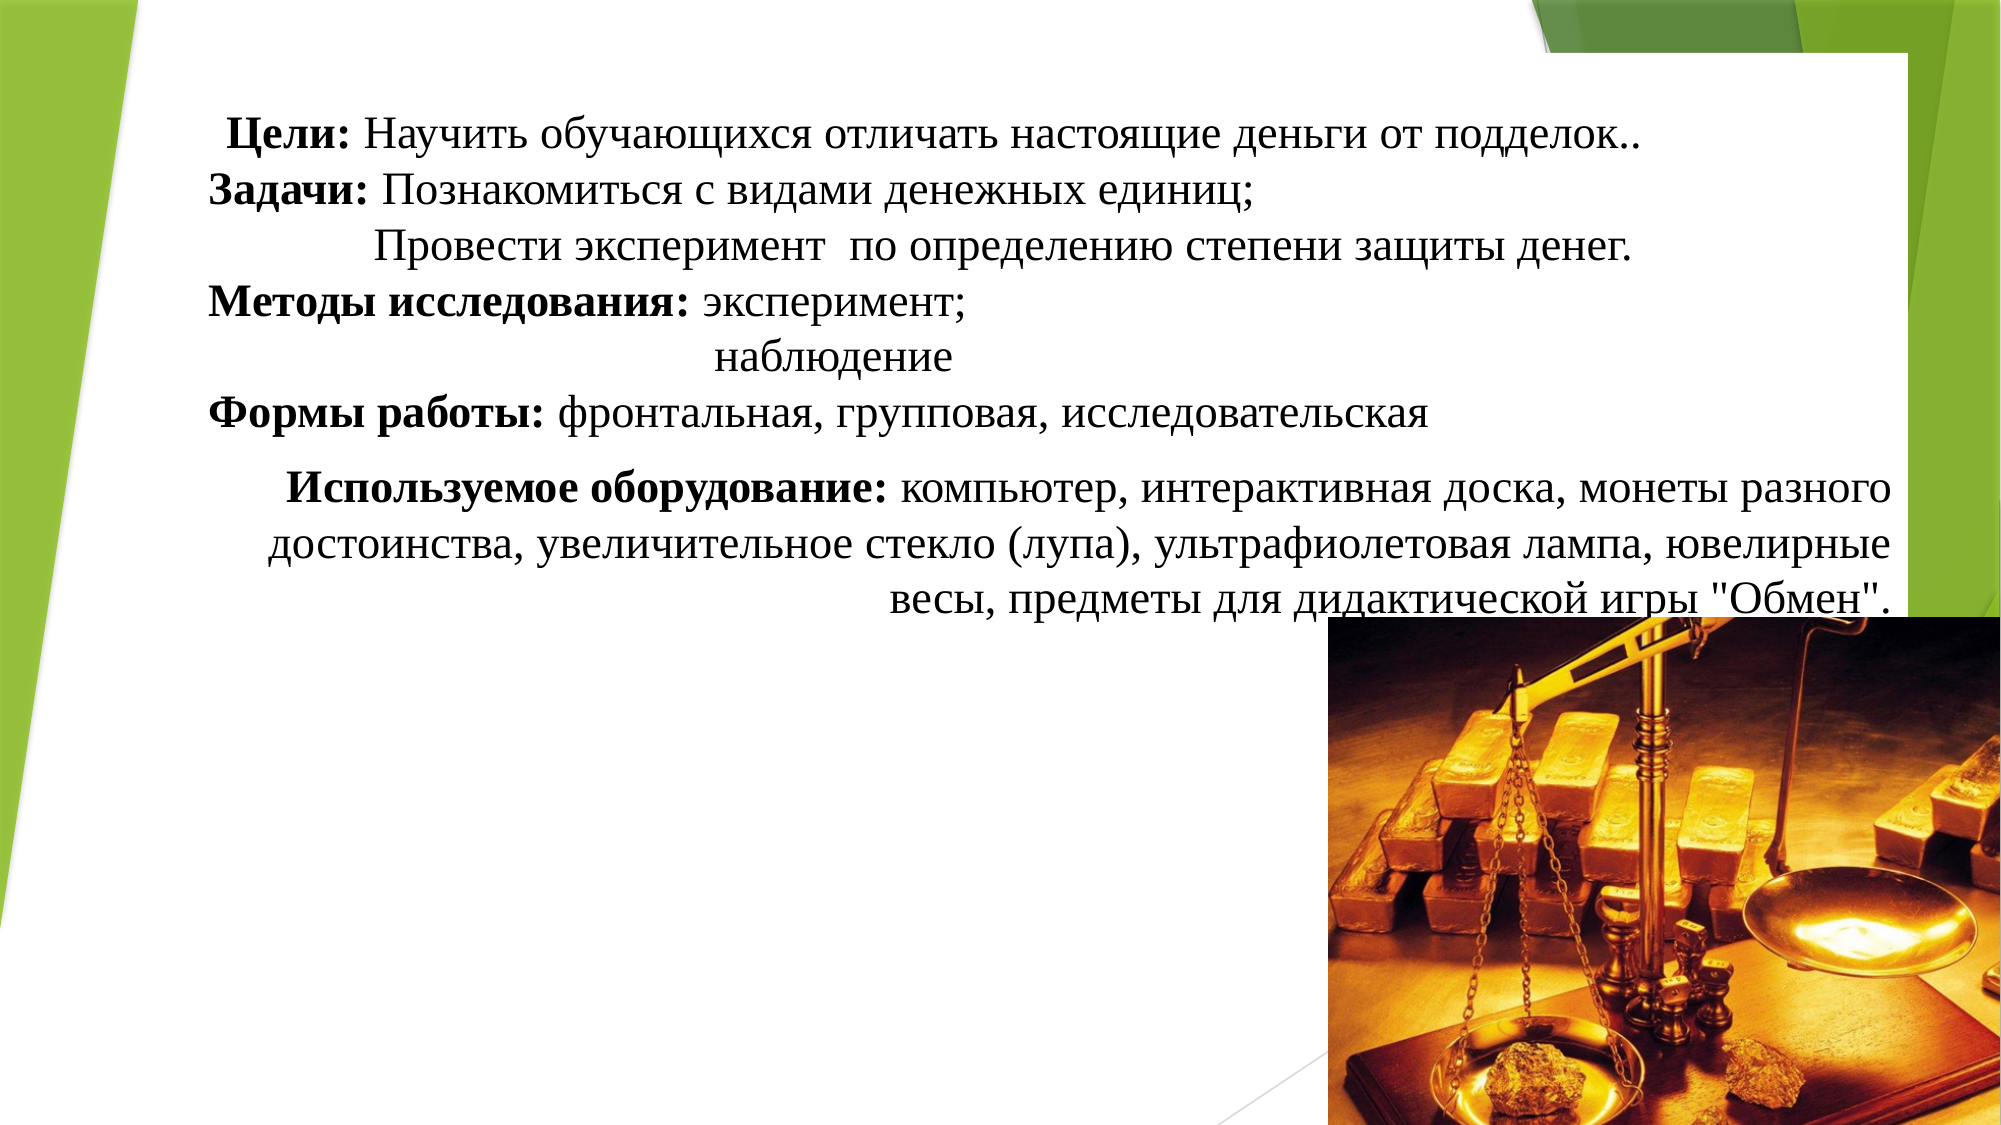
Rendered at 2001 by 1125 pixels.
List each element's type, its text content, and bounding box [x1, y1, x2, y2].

subtitle Цели: Научить обучающихся отличать настоящие деньги от подделок.. Задачи: Познакомиться с видами денежных единиц; Провести эксперимент по определению степени защиты денег. Методы исследования: эксперимент; наблюдение Формы работы: фронтальная, групповая, исследовательская Используемое оборудование: компьютер, интерактивная доска, монеты разного достоинства, увеличительное стекло (лупа), ультрафиолетовая лампа, ювелирные весы, предметы для дидактической игры "Обмен". [193, 52, 1908, 883]
picture [1327, 617, 2000, 1125]
